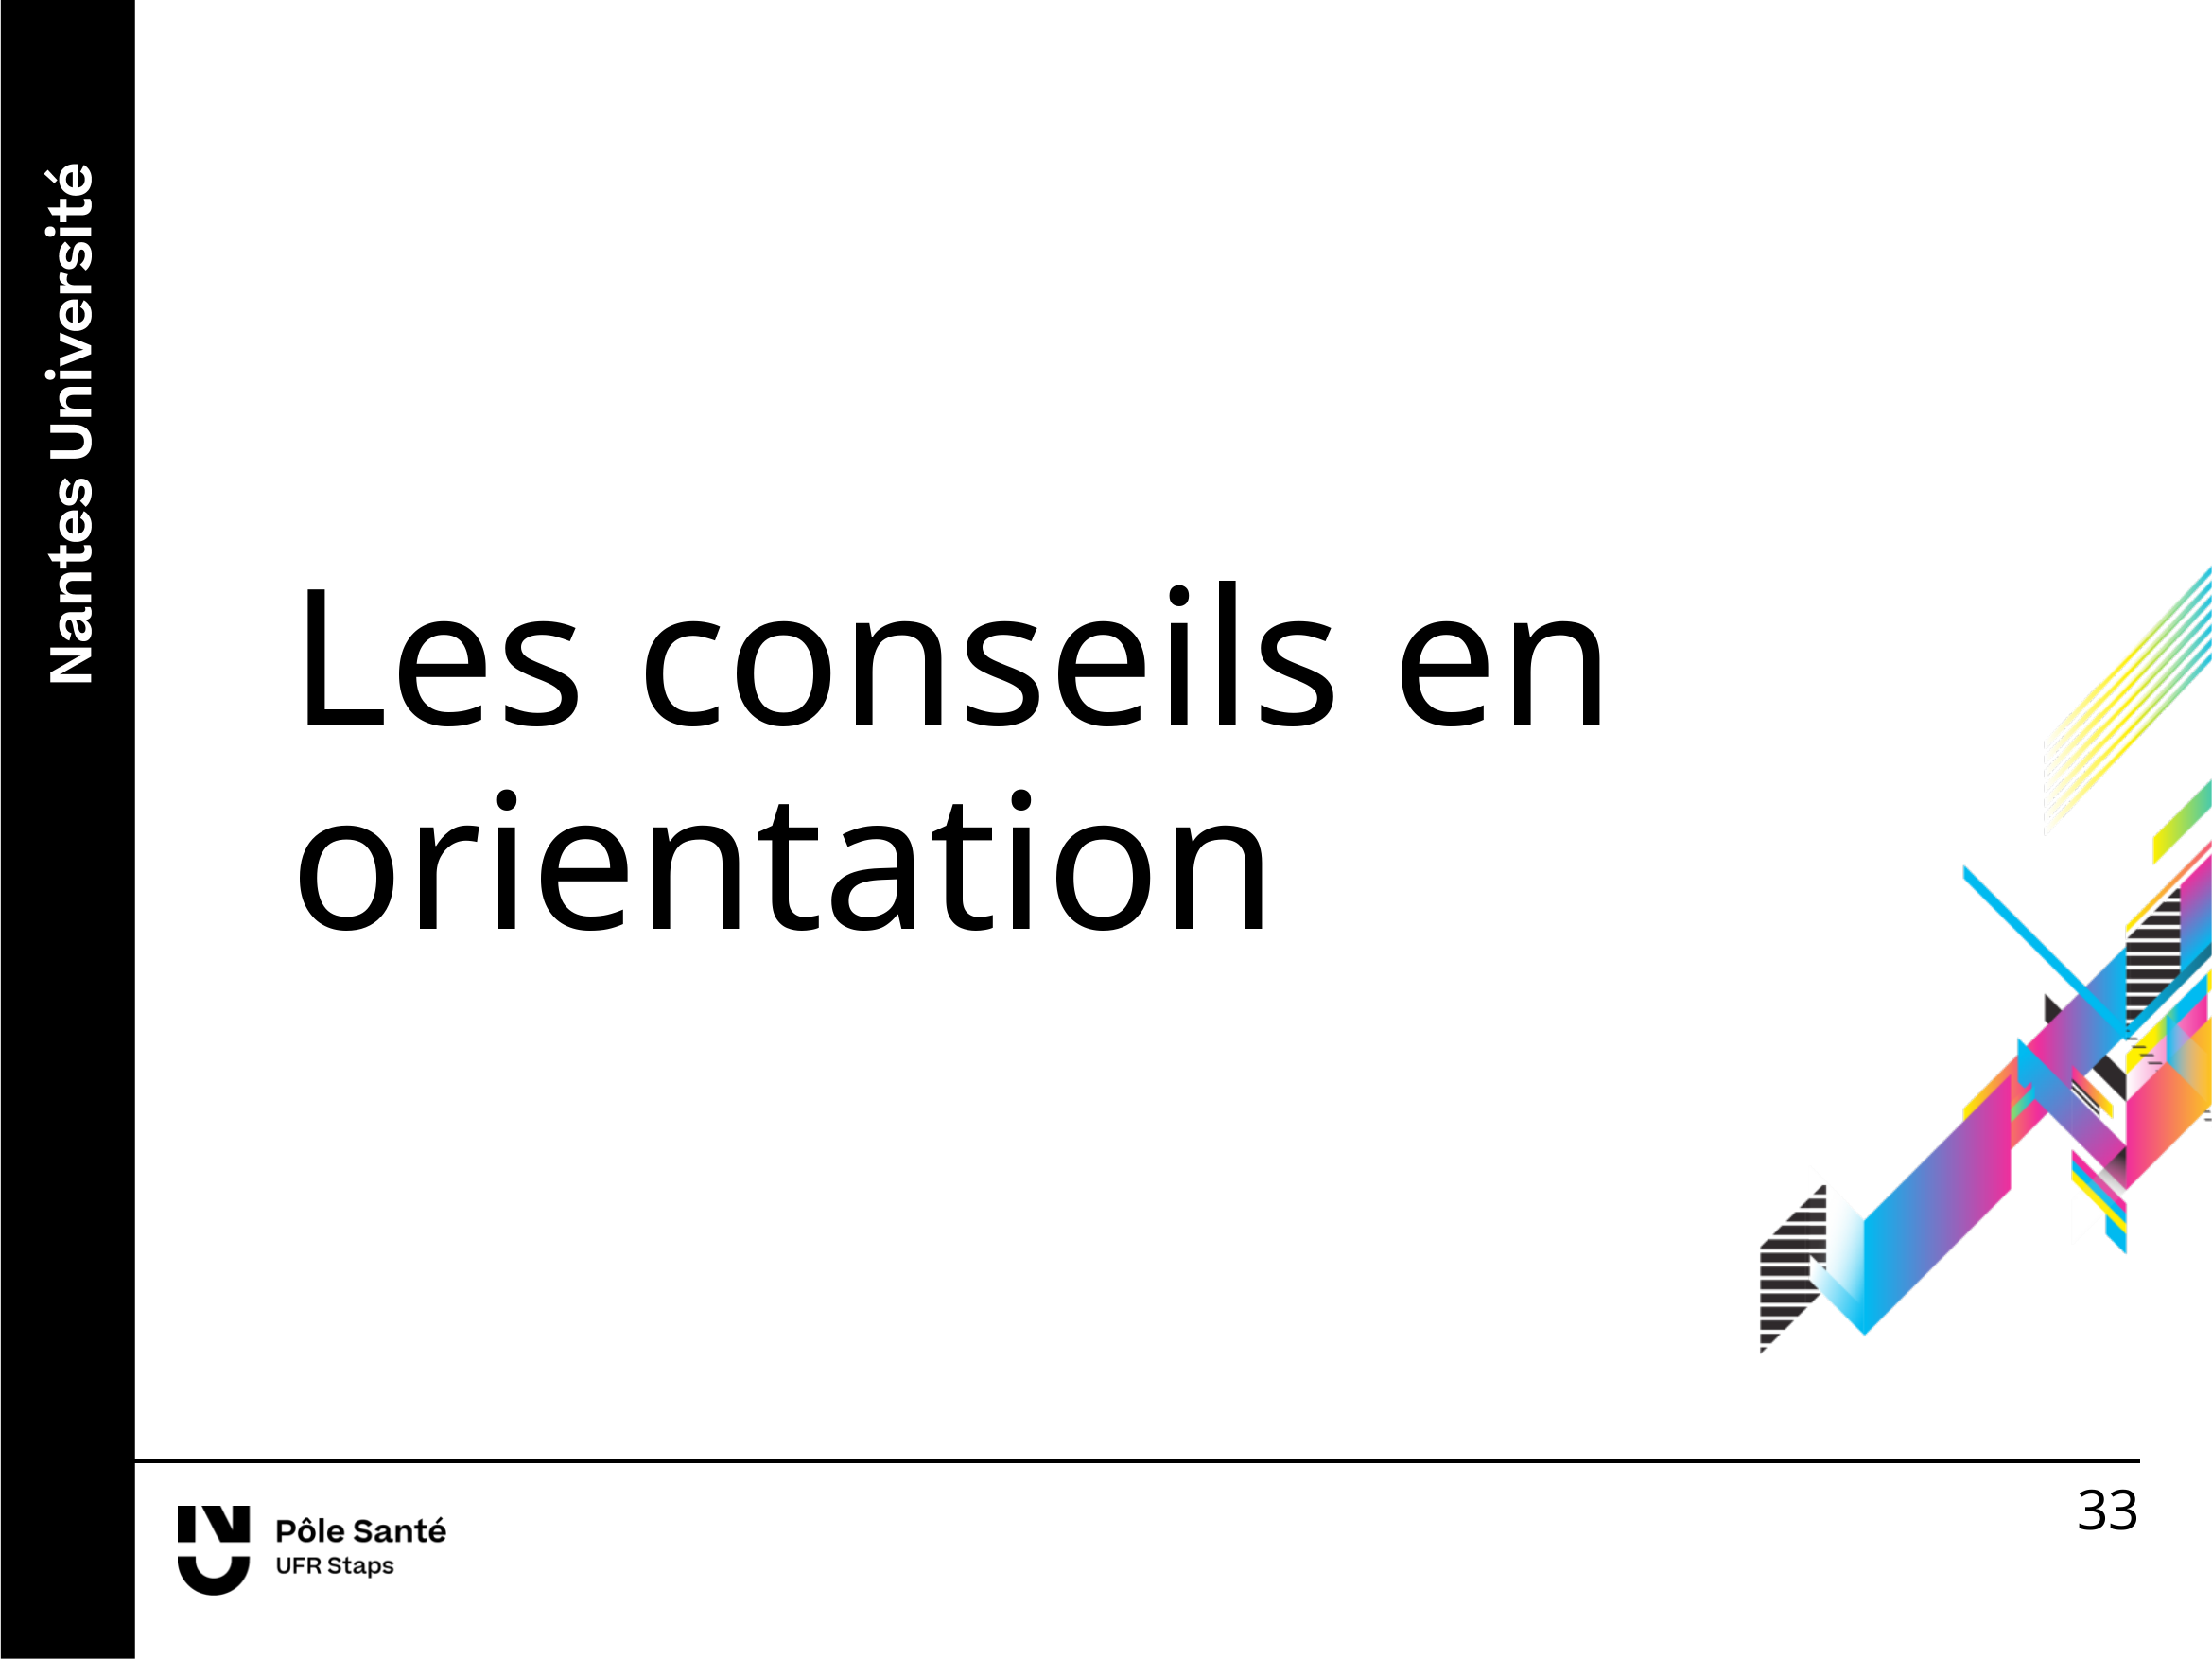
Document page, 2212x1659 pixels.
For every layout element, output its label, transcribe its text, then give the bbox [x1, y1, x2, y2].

picture [178, 1506, 446, 1596]
slide_number 33 [1815, 1478, 2140, 1546]
picture [1731, 282, 2212, 1521]
list Les conseils en orientation [289, 561, 2012, 974]
picture [0, 0, 135, 1659]
